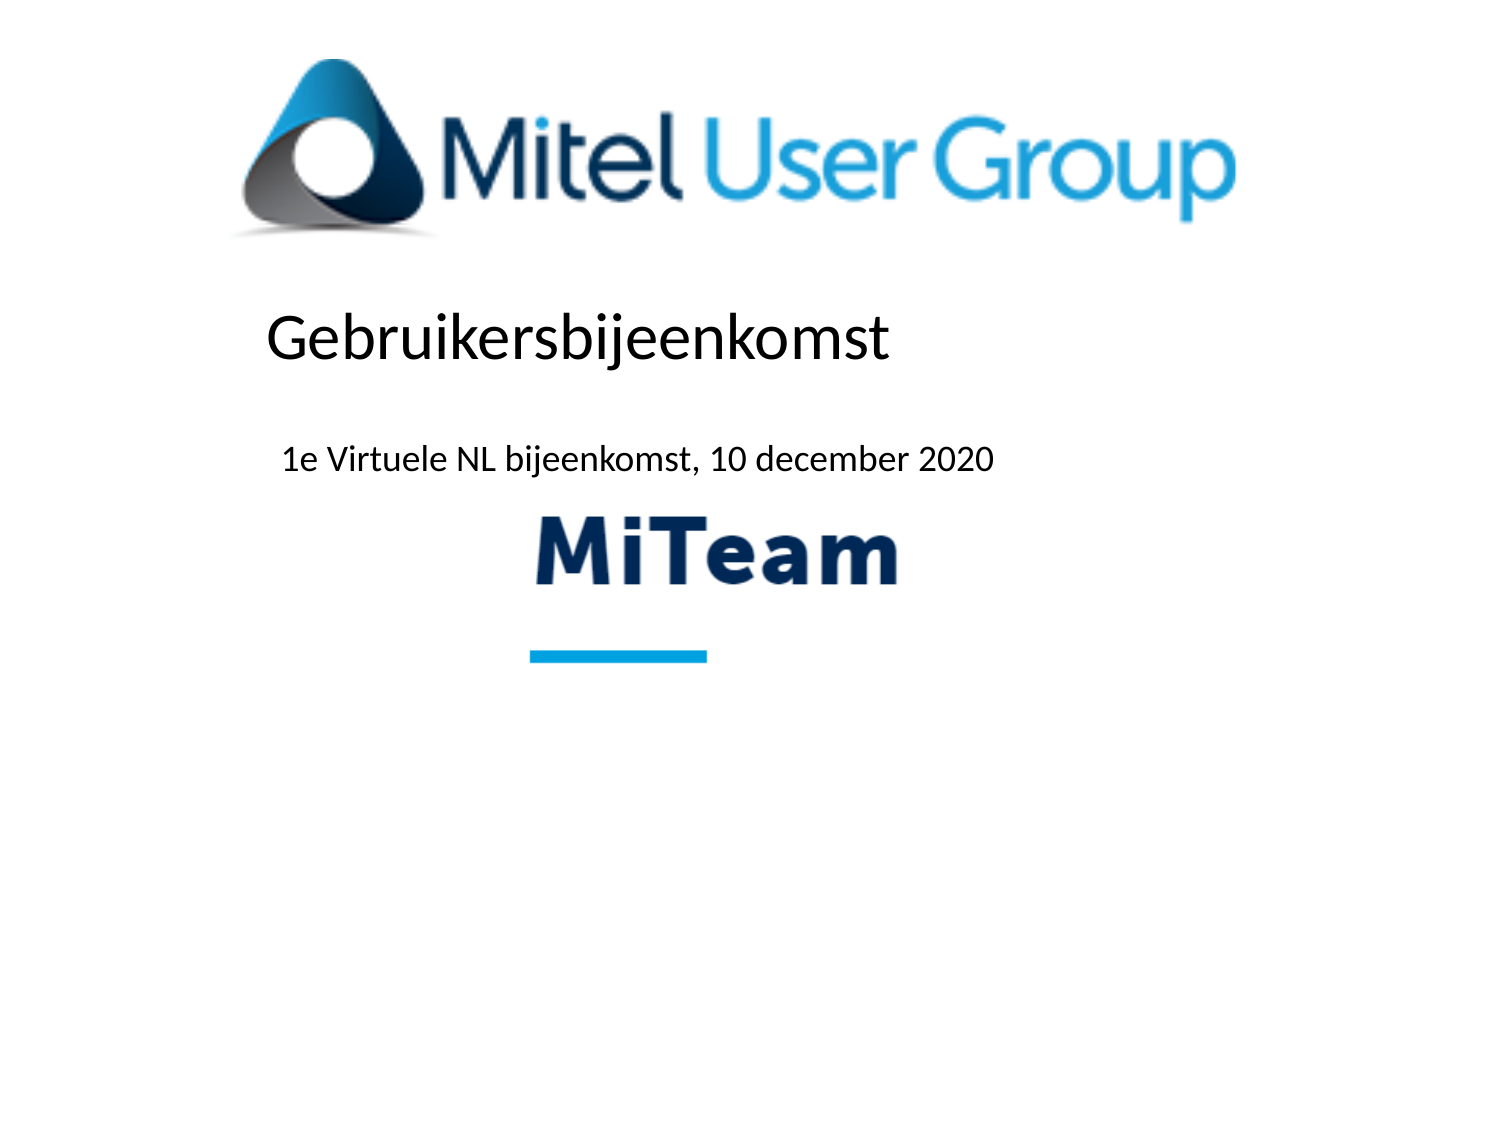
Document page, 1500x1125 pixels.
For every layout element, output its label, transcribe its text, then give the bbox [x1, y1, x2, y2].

picture [218, 58, 1500, 247]
text_box 1e Virtuele NL bijeenkomst, 10 december 2020 [265, 426, 1071, 487]
picture [513, 487, 929, 690]
text_box Gebruikersbijeenkomst [147, 285, 1010, 381]
